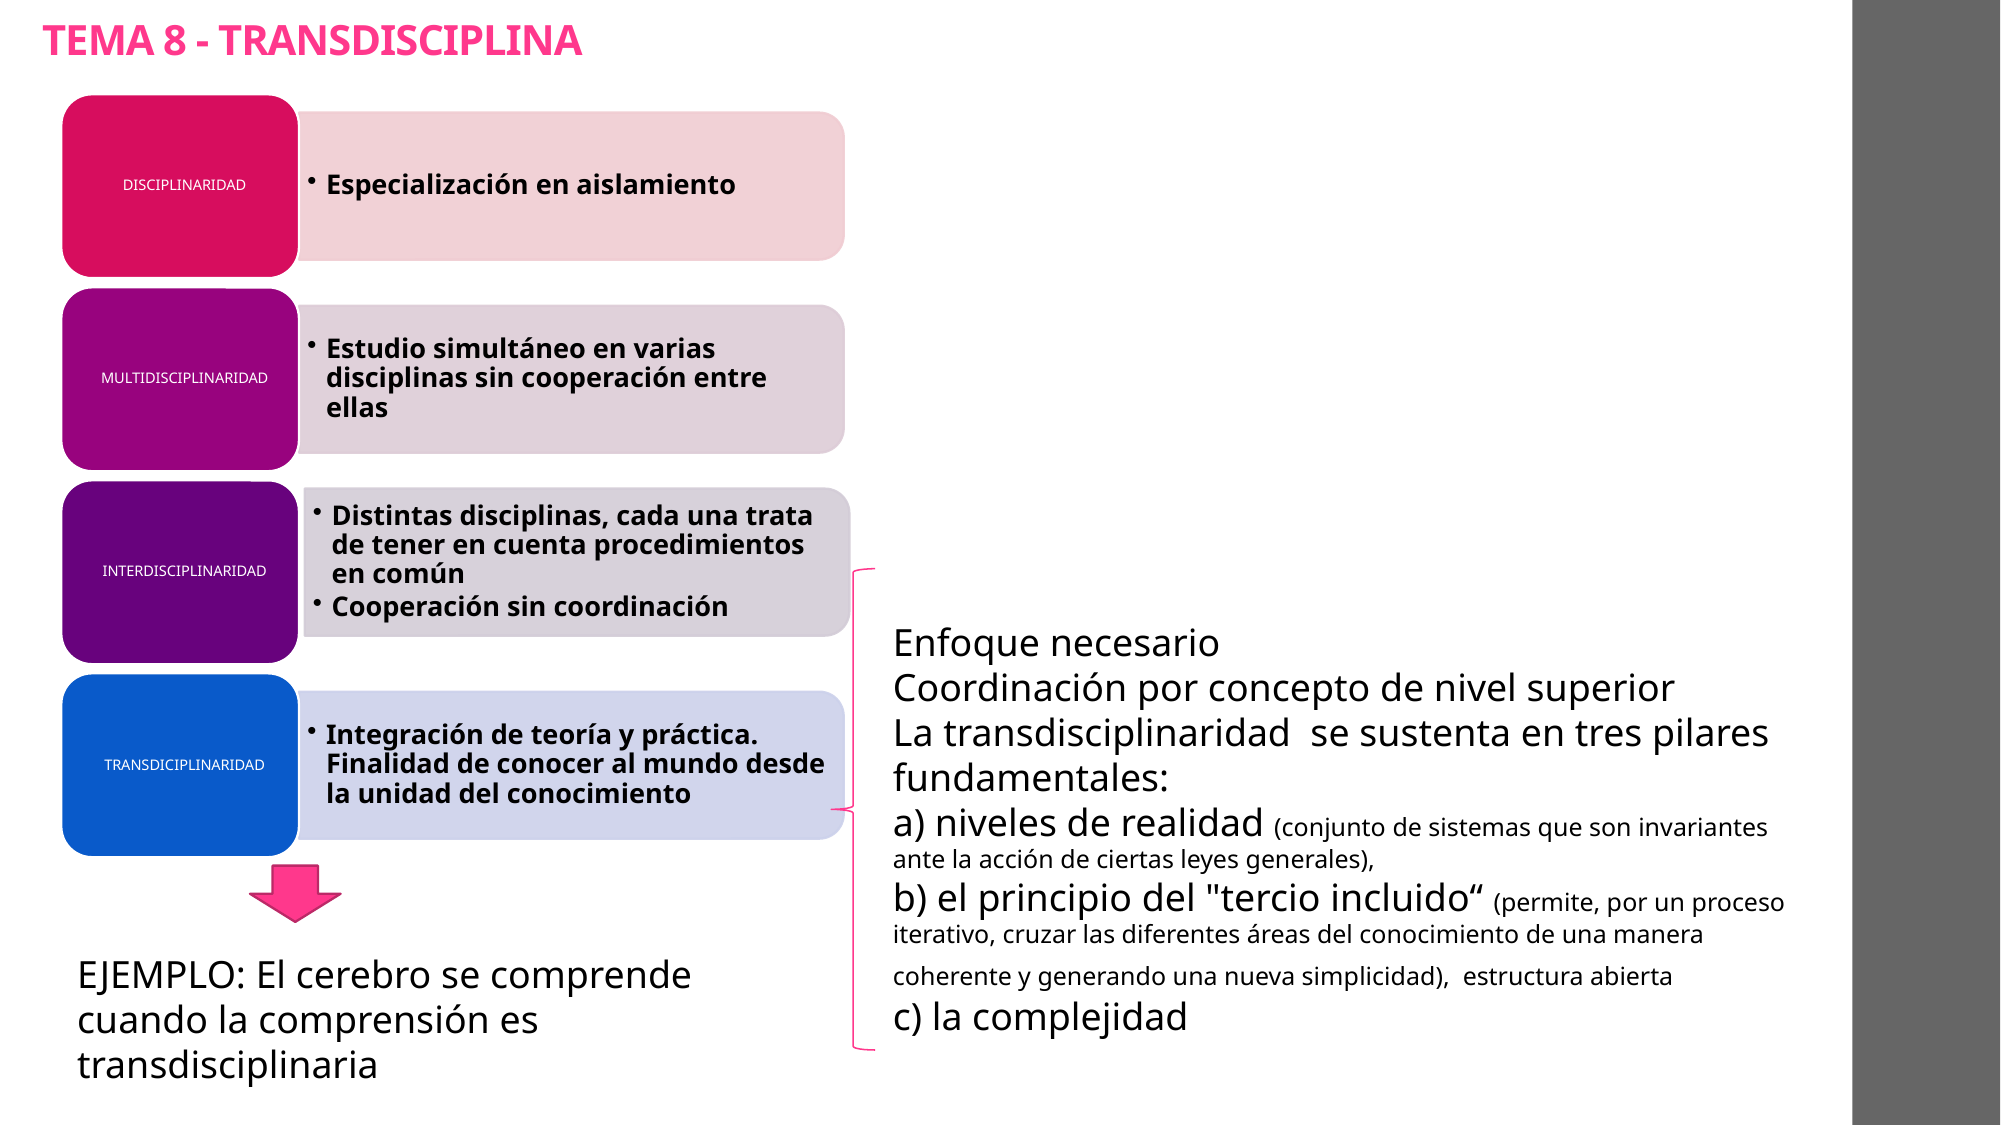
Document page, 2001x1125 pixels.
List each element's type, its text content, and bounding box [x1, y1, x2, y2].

title TEMA 8 - TRANSDISCIPLINA [26, 3, 1617, 72]
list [26, 93, 879, 858]
text_box EJEMPLO: El cerebro se comprende cuando la comprensión es transdisciplinaria [62, 943, 785, 1094]
text_box Enfoque necesario Coordinación por concepto de nivel superior La transdisciplinaridad se sustenta en tres pilares fundamentales: a) niveles de realidad (conjunto de sistemas que son invariantes ante la acción de ciertas leyes generales), b) el principio del "tercio incluido“ (permite, por un proceso iterativo, cruzar las diferentes áreas del conocimiento de una manera coherente y generando una nueva simplicidad), estructura abierta c) la complejidad [878, 611, 1819, 1046]
text_box [852, 866, 876, 1051]
text_box [248, 867, 342, 923]
